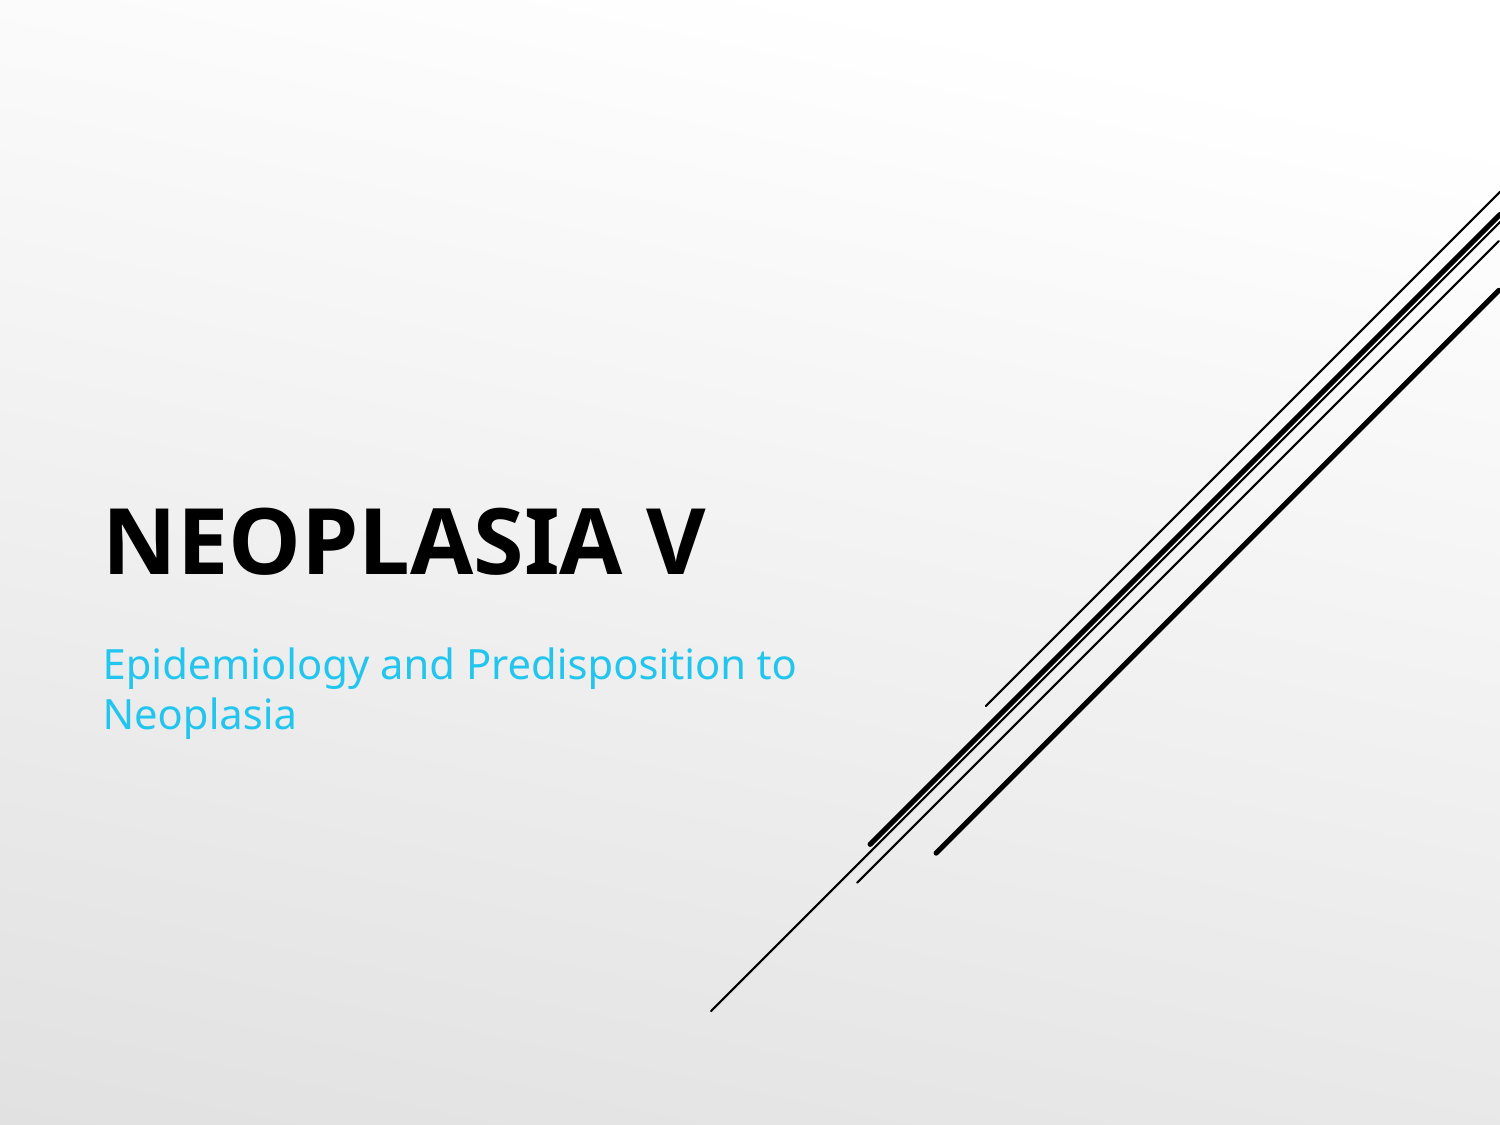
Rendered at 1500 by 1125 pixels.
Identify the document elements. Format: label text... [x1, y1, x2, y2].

subtitle Epidemiology and Predisposition to Neoplasia [87, 630, 901, 945]
title NEOPLASIA v [87, 87, 1098, 600]
